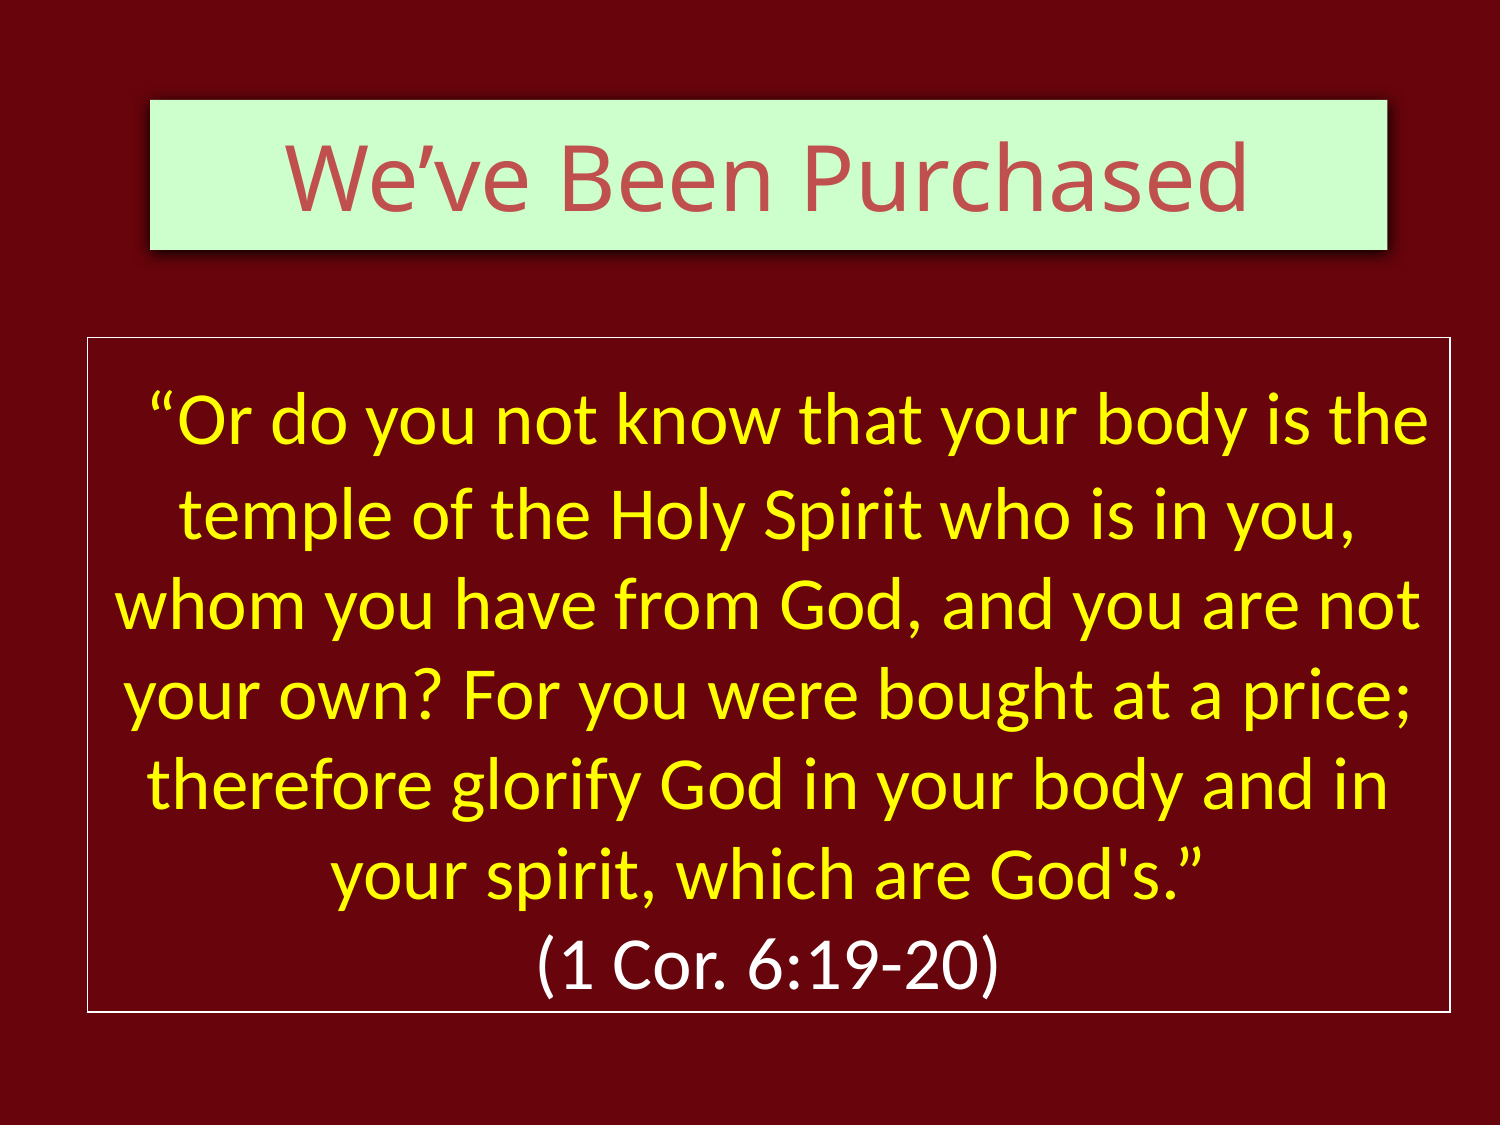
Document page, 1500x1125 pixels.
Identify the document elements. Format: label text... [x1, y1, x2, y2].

text_box We’ve Been Purchased [150, 99, 1388, 250]
text_box “Or do you not know that your body is the temple of the Holy Spirit who is in you, whom you have from God, and you are not your own? For you were bought at a price; therefore glorify God in your body and in your spirit, which are God's.” (1 Cor. 6:19-20) [87, 337, 1450, 1013]
